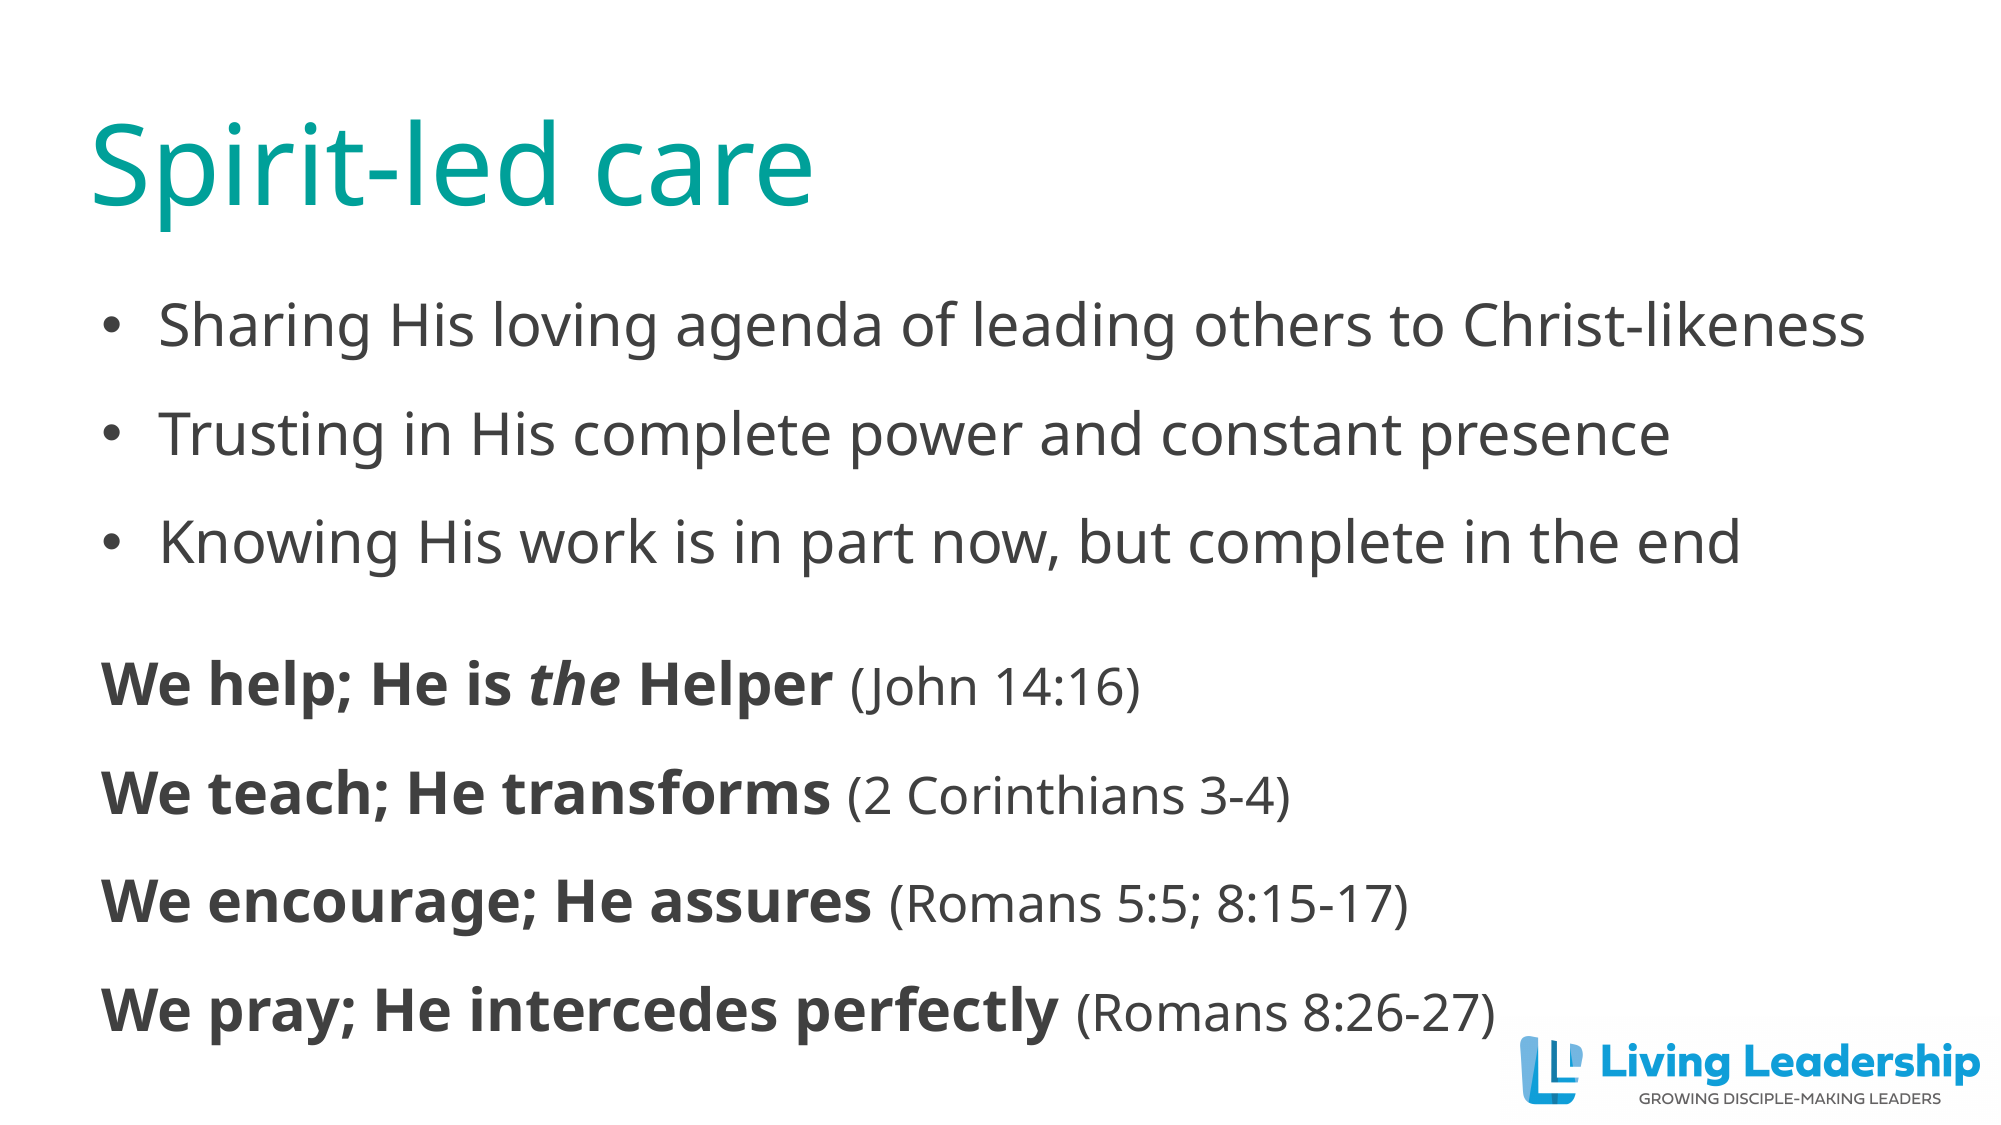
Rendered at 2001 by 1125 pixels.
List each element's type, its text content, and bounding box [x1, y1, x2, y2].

picture [1713, 1065, 1721, 1070]
picture [1963, 1061, 1972, 1070]
title Spirit-led care [74, 60, 1931, 278]
picture [1832, 1065, 1840, 1070]
picture [1500, 1016, 2000, 1124]
picture [1804, 1065, 1812, 1070]
list Sharing His loving agenda of leading others to Christ-likeness Trusting in His complete power and constant presence Knowing His work is in part now, but complete in the end We help; He is the Helper (John 14:16) We teach; He transforms (2 Corinthians 3-4) We encourage; He assures (Romans 5:5; 8:15-17) We pray; He intercedes perfectly (Romans 8:26-27) [86, 287, 1961, 1065]
